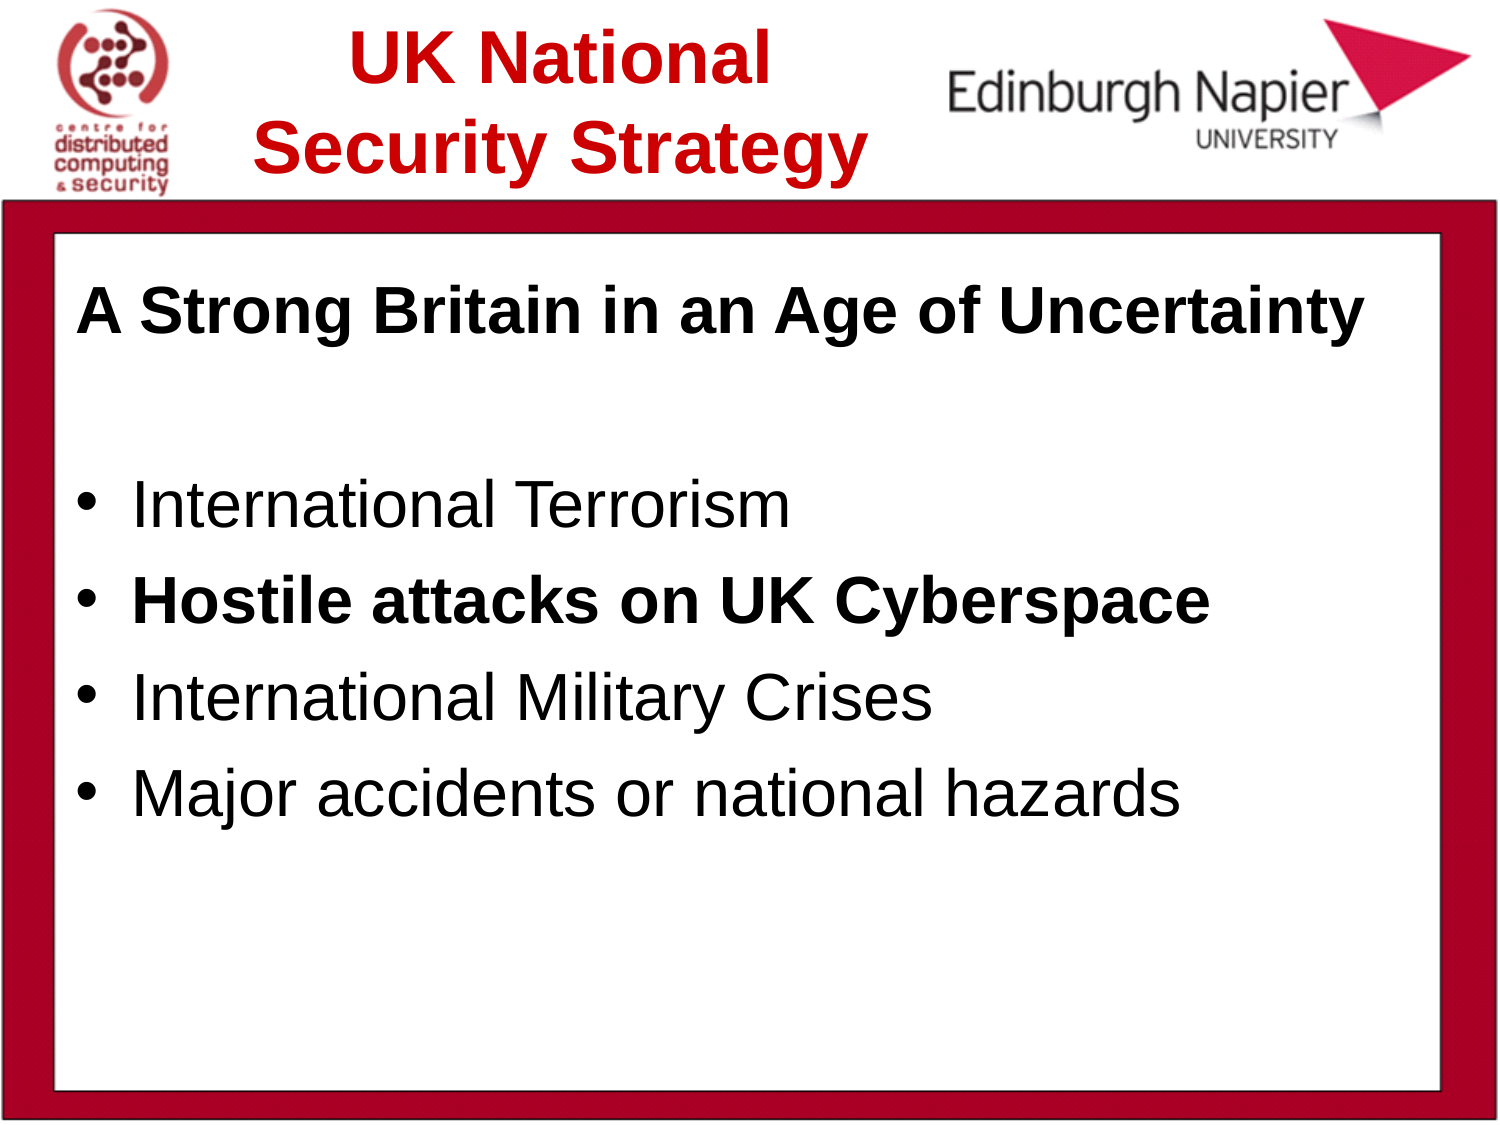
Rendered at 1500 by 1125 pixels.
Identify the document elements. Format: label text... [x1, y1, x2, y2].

picture [0, 0, 1500, 1125]
text_box A Strong Britain in an Age of Uncertainty International Terrorism Hostile attacks on UK Cyberspace International Military Crises Major accidents or national hazards [74, 267, 1425, 1083]
title UK National Security Strategy [182, 0, 940, 197]
